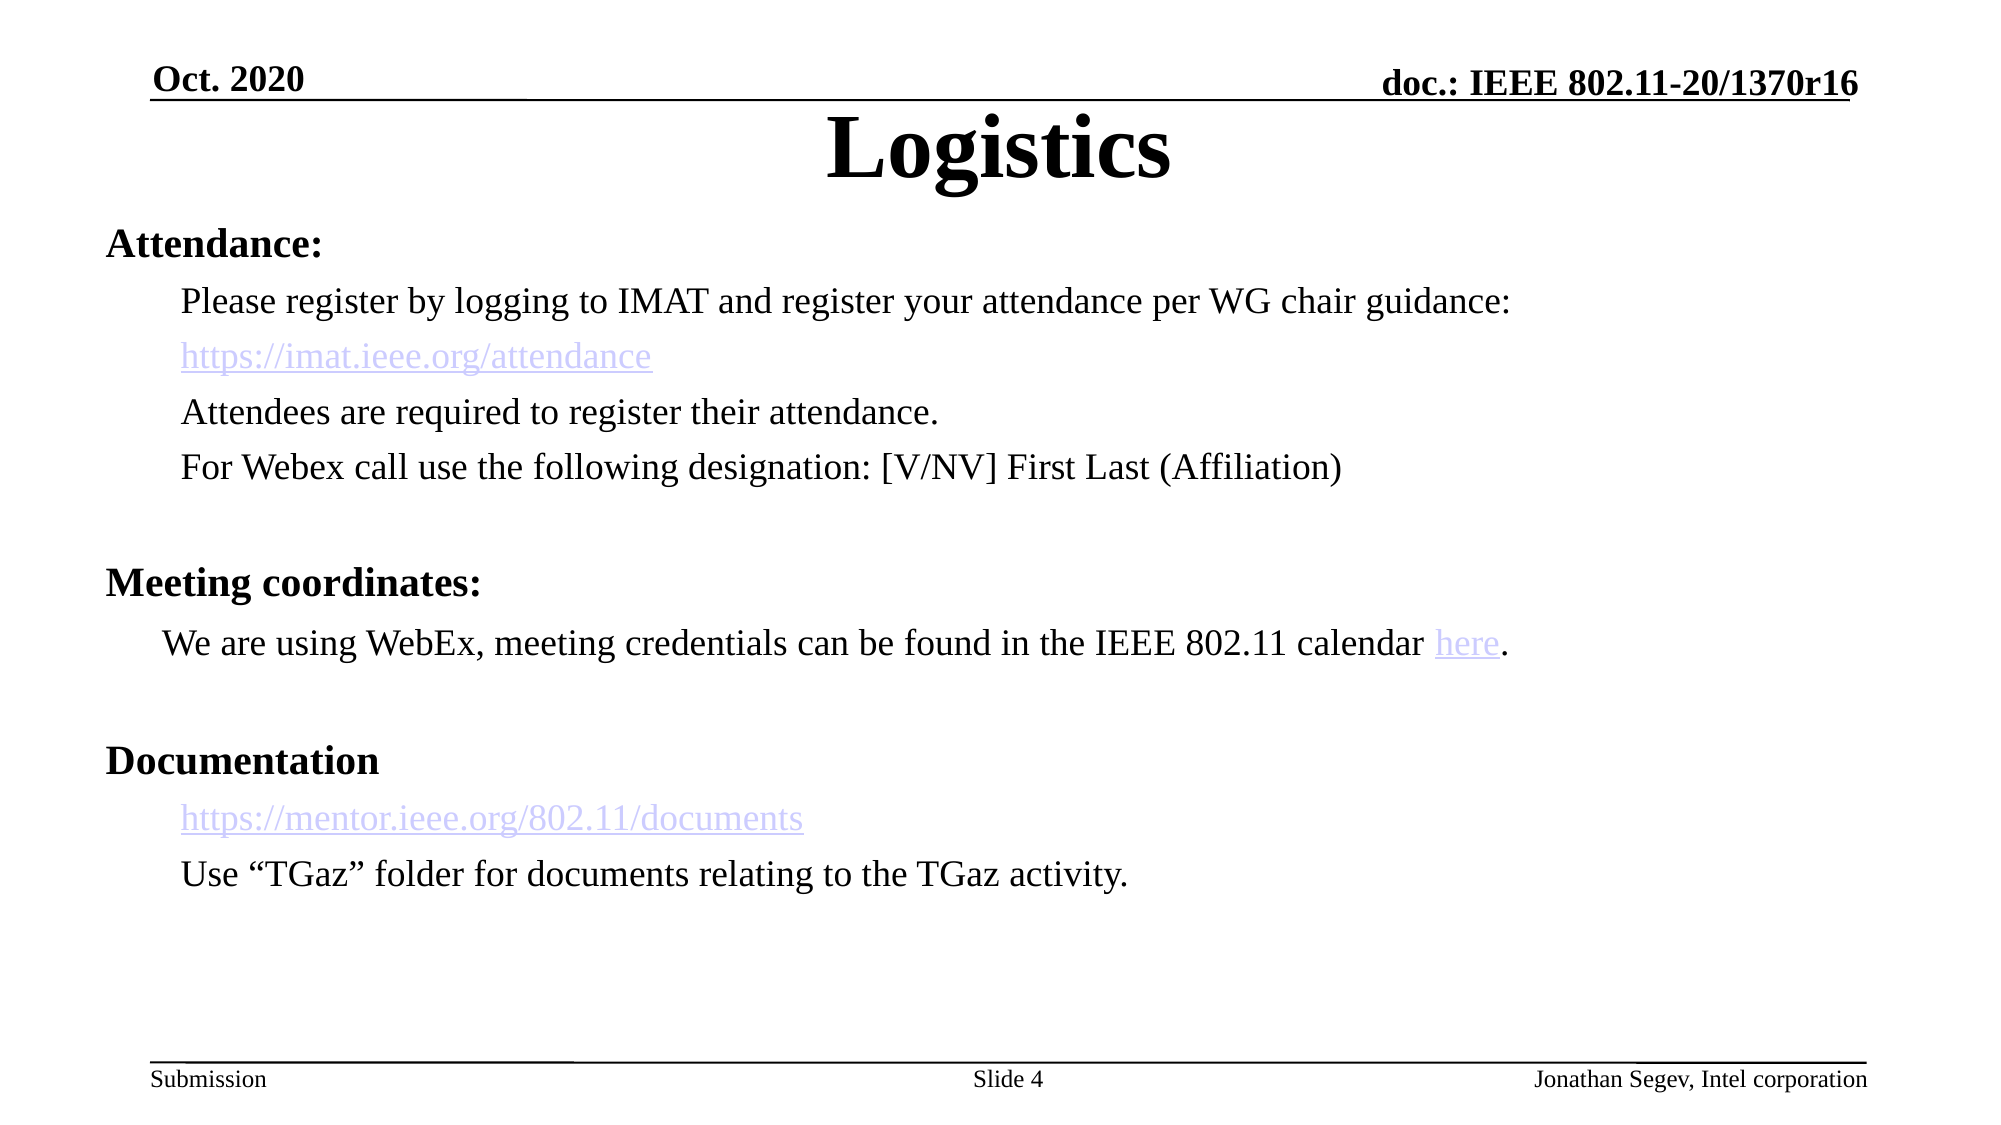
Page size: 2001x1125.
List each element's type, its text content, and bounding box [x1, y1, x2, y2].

footer Jonathan Segev, Intel corporation [1171, 1061, 1869, 1093]
list Attendance: Please register by logging to IMAT and register your attendance per WG chair guidance: https://imat.ieee.org/attendance Attendees are required to register their attendance. For Webex call use the following designation: [V/NV] First Last (Affiliation) Meeting coordinates: We are using WebEx, meeting credentials can be found in the IEEE 802.11 calendar here. Documentation https://mentor.ieee.org/802.11/documents Use “TGaz” folder for documents relating to the TGaz activity. [90, 207, 1898, 1000]
title Logistics [149, 112, 1850, 170]
slide_number Slide 4 [950, 1061, 1067, 1123]
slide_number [152, 54, 563, 100]
